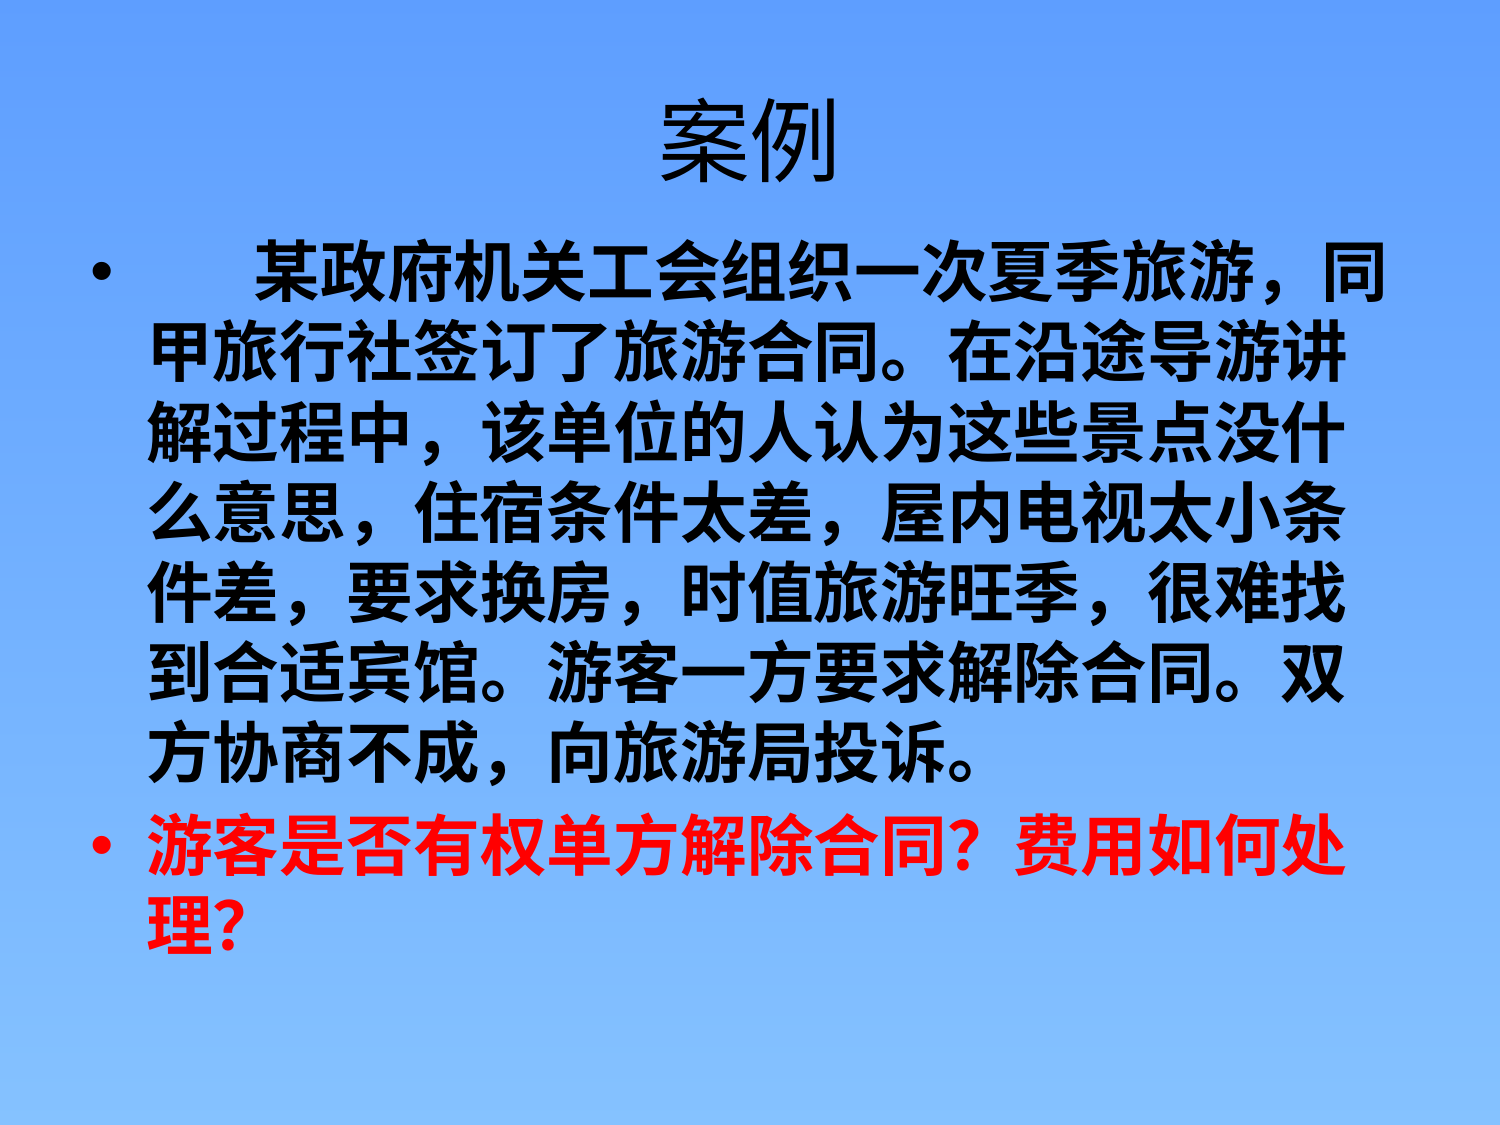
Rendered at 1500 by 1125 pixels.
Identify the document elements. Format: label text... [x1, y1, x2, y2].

title 案例 [75, 45, 1425, 222]
list 某政府机关工会组织一次夏季旅游，同甲旅行社签订了旅游合同。在沿途导游讲解过程中，该单位的人认为这些景点没什么意思，住宿条件太差，屋内电视太小条件差，要求换房，时值旅游旺季，很难找到合适宾馆。游客一方要求解除合同。双方协商不成，向旅游局投诉。 游客是否有权单方解除合同？费用如何处理？ [75, 222, 1425, 1005]
